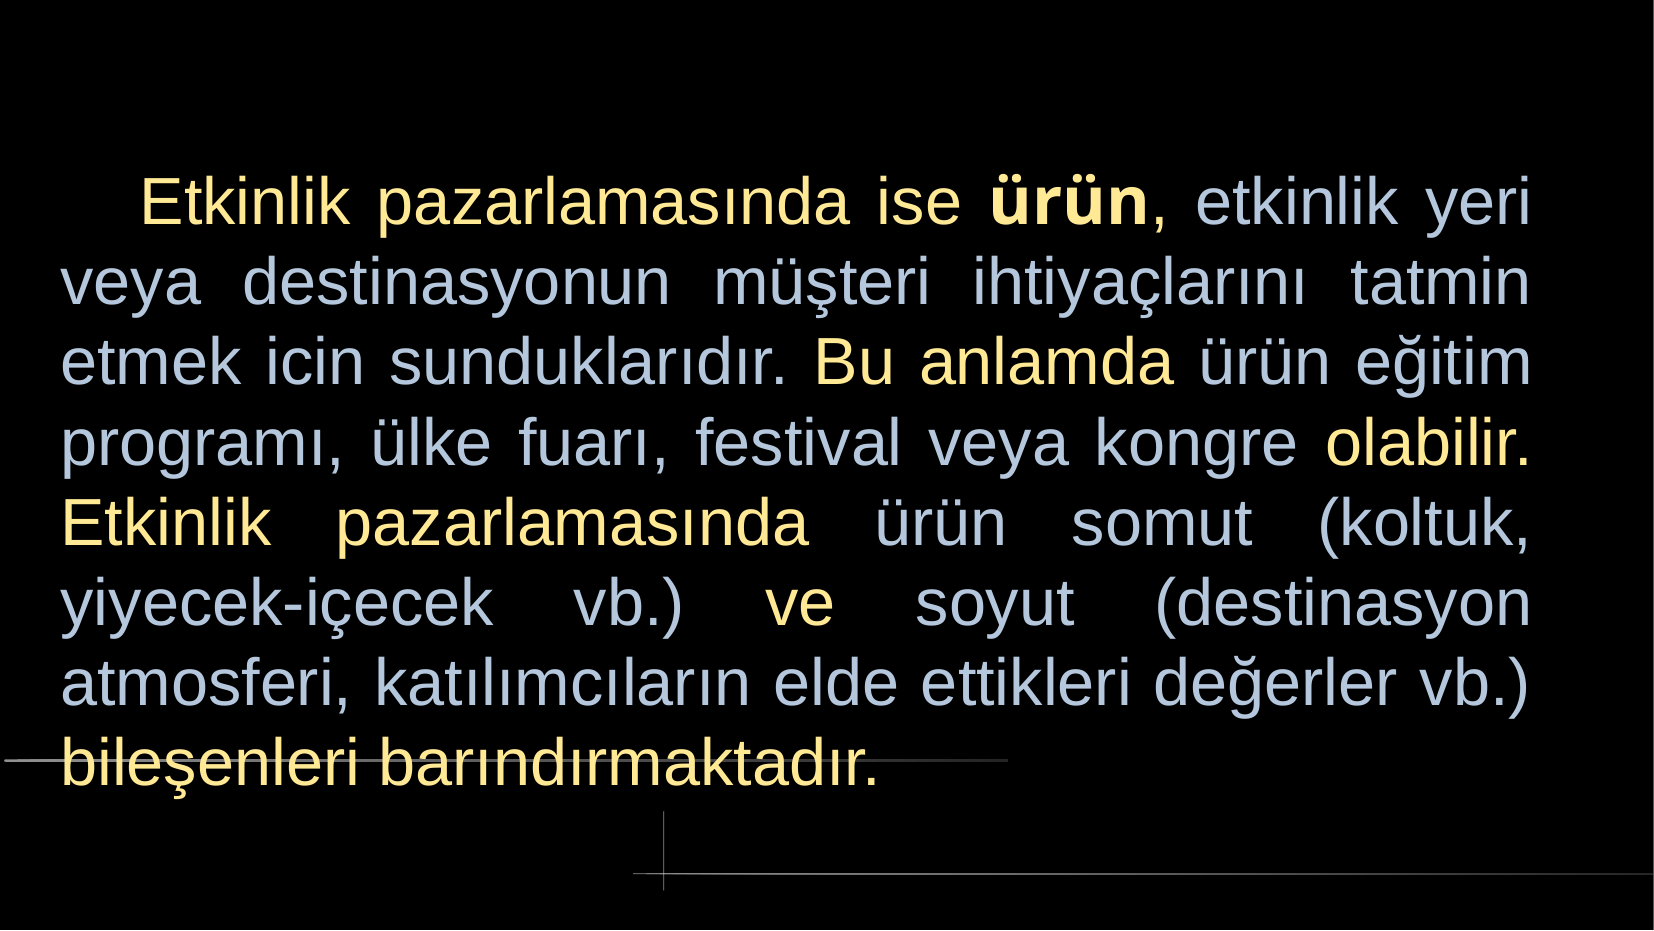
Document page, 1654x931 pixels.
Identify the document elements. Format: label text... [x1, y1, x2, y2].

list Etkinlik pazarlamasında ise ürün, etkinlik yeri veya destinasyonun müşteri ihtiyaçlarını tatmin etmek icin sunduklarıdır. Bu anlamda ürün eğitim programı, ülke fuarı, festival veya kongre olabilir. Etkinlik pazarlamasında ürün somut (koltuk, yiyecek-içecek vb.) ve soyut (destinasyon atmosferi, katılımcıların elde ettikleri değerler vb.) bileşenleri barındırmaktadır. [60, 48, 1533, 866]
